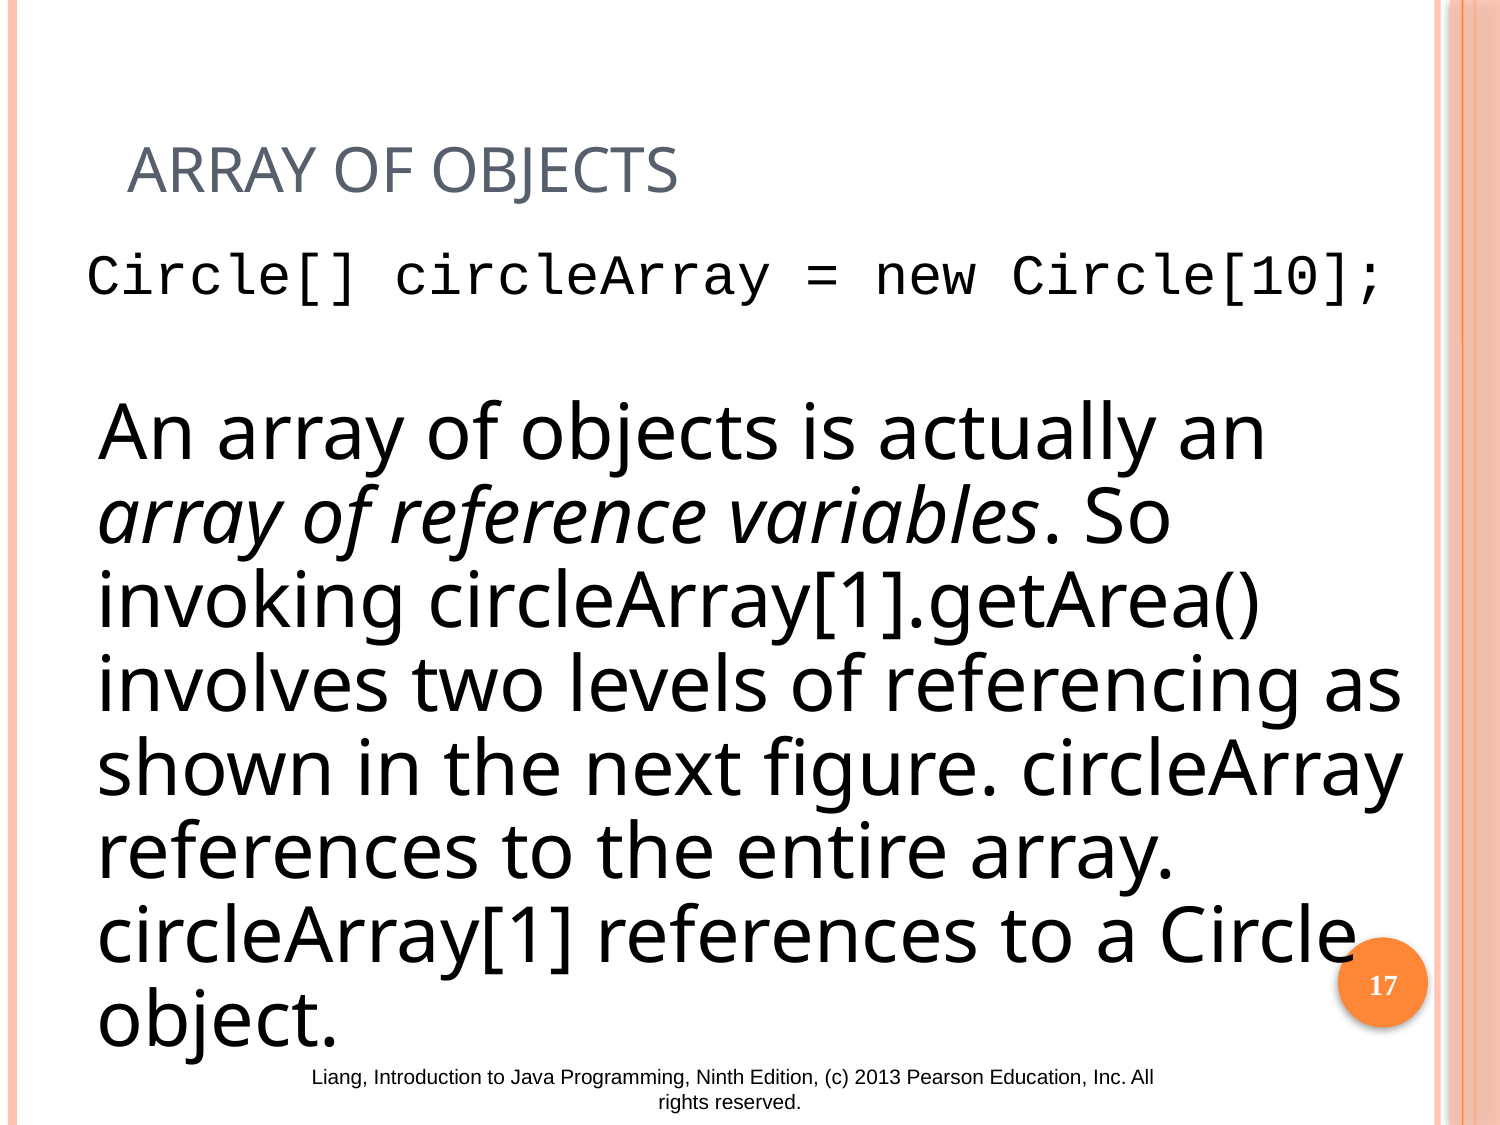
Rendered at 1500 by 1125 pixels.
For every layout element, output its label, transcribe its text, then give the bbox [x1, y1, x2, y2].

title Array of Objects [112, 62, 1388, 213]
list Circle[] circleArray = new Circle[10]; An array of objects is actually an array of reference variables. So invoking circleArray[1].getArea() involves two levels of referencing as shown in the next figure. circleArray references to the entire array. circleArray[1] references to a Circle object. [37, 237, 1463, 1075]
slide_number 17 [1333, 940, 1434, 1027]
